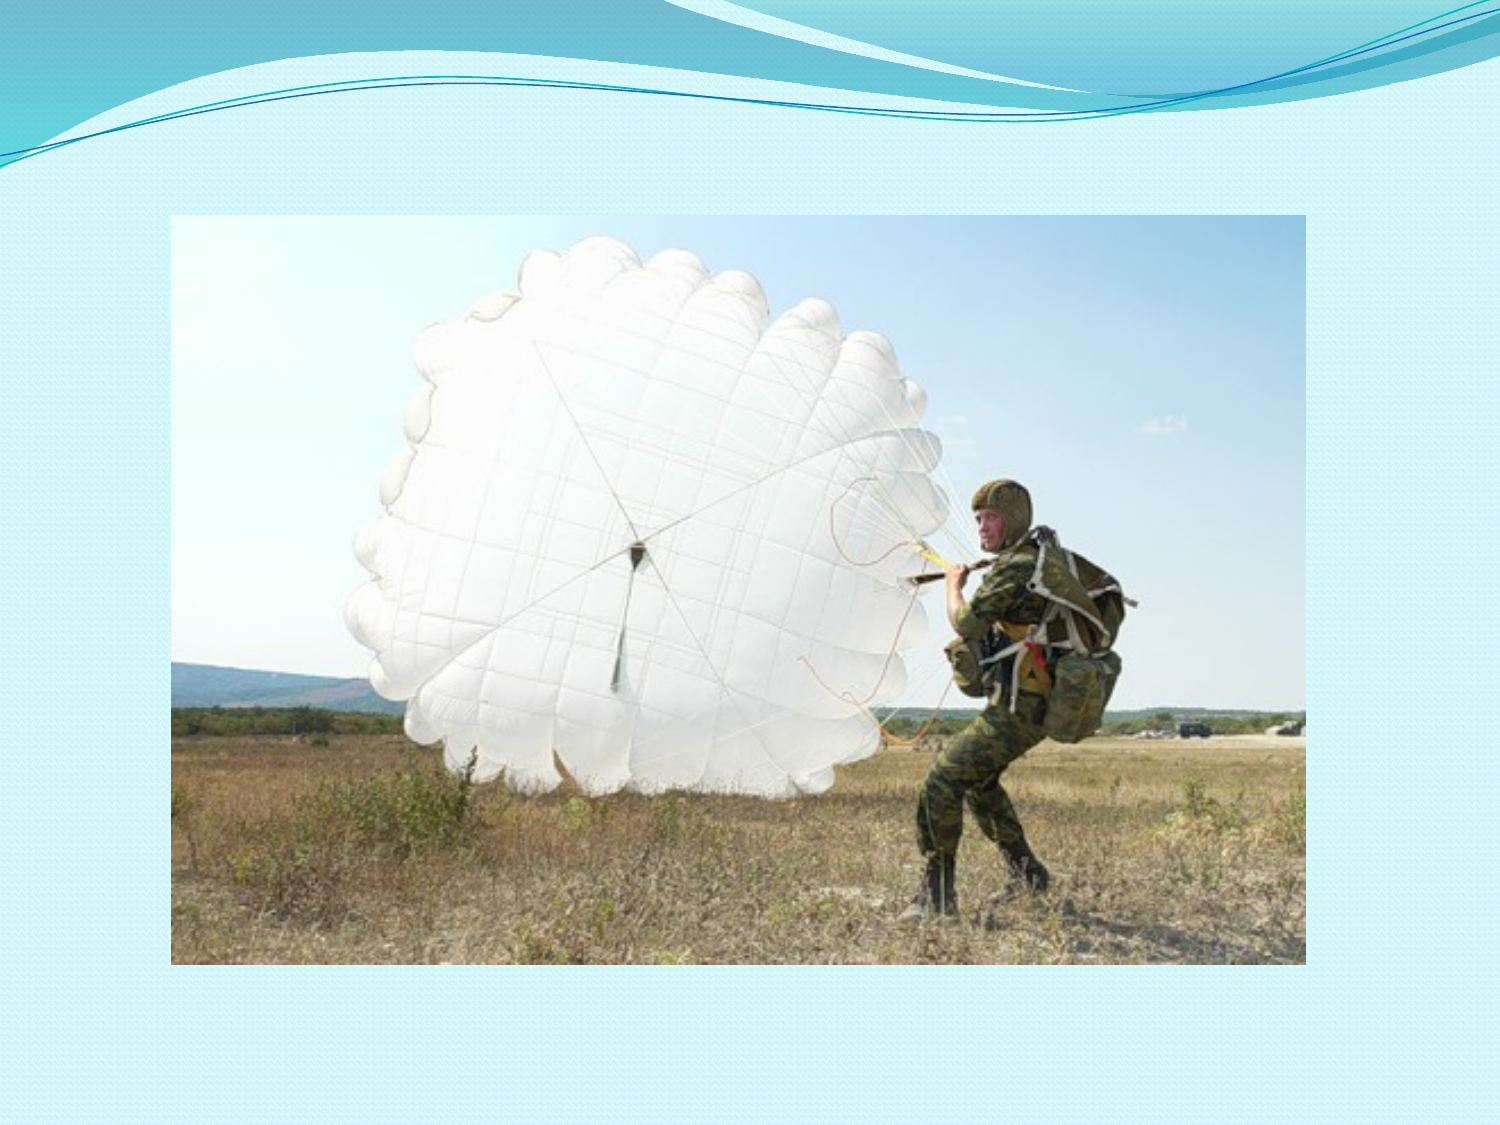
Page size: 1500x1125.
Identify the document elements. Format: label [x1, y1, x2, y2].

picture [170, 215, 1306, 965]
